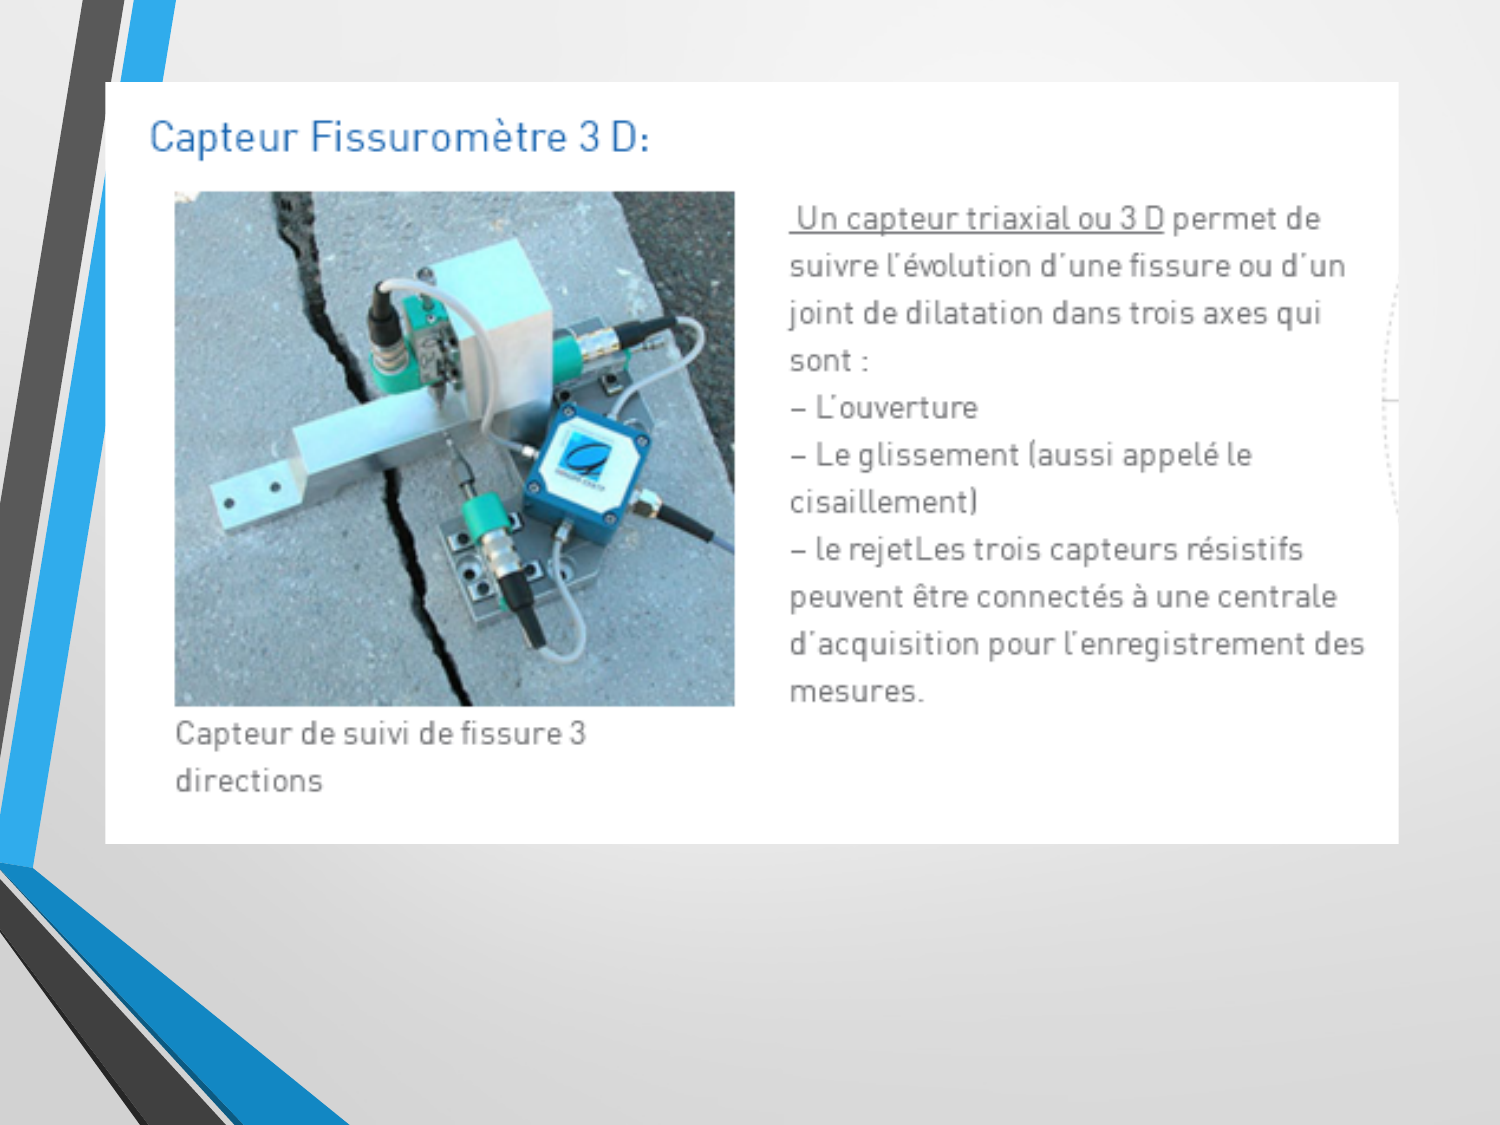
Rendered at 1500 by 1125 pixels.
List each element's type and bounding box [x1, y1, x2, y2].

picture [105, 81, 1399, 844]
